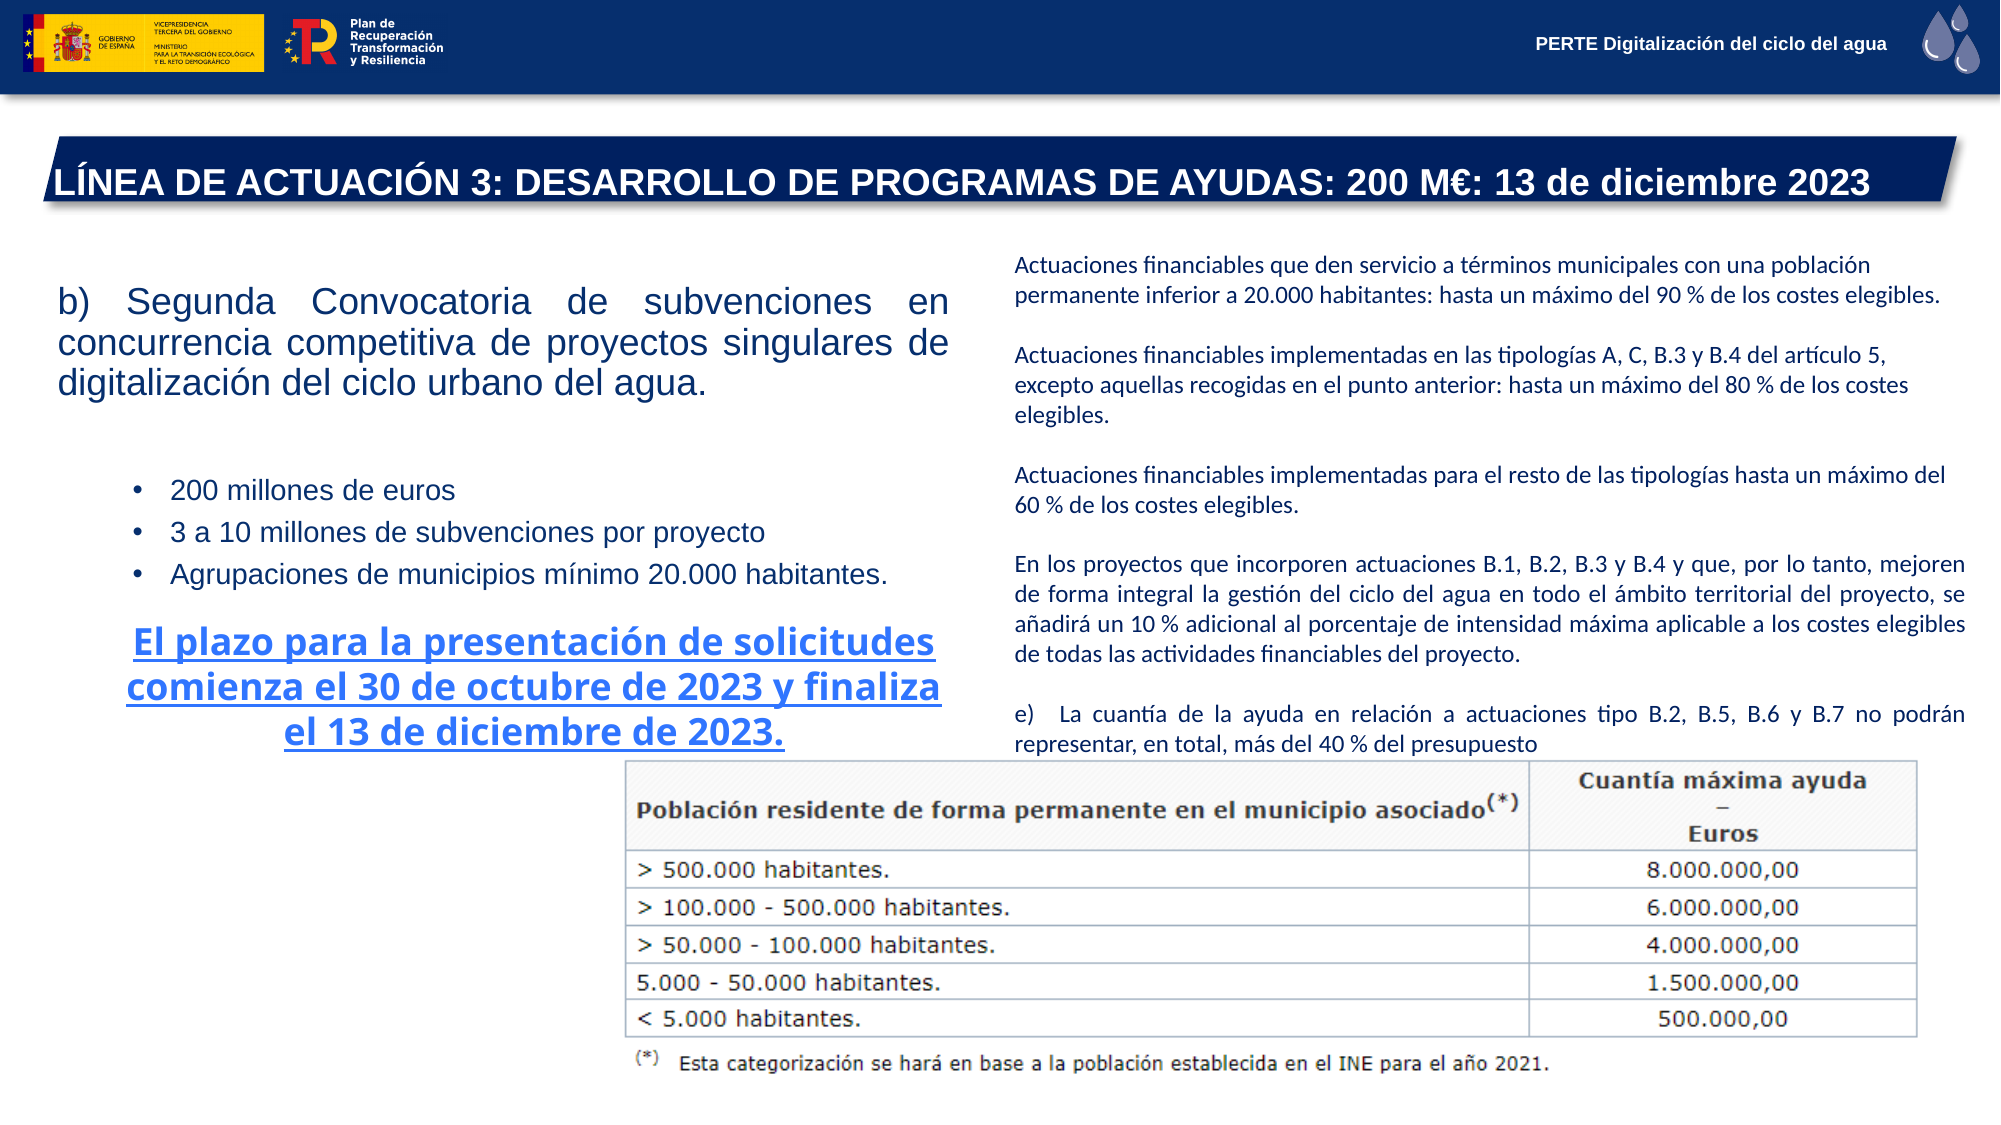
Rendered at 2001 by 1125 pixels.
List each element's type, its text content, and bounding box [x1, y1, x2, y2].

picture [572, 726, 1957, 1124]
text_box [0, 0, 2000, 95]
text_box LÍNEA DE ACTUACIÓN 3: DESARROLLO DE PROGRAMAS DE AYUDAS: 200 M€: 13 de diciembre 2023 [38, 128, 1993, 211]
picture [1922, 4, 1980, 74]
text_box El plazo para la presentación de solicitudes comienza el 30 de octubre de 2023 y finaliza el 13 de diciembre de 2023. [19, 610, 974, 761]
text_box Actuaciones financiables que den servicio a términos municipales con una población permanente inferior a 20.000 habitantes: hasta un máximo del 90 % de los costes elegibles. Actuaciones financiables implementadas en las tipologías A, C, B.3 y B.4 del artículo 5, excepto aquellas recogidas en el punto anterior: hasta un máximo del 80 % de los costes elegibles. Actuaciones financiables implementadas para el resto de las tipologías hasta un máximo del 60 % de los costes elegibles. En los proyectos que incorporen actuaciones B.1, B.2, B.3 y B.4 y que, por lo tanto, mejoren de forma integral la gestión del ciclo del agua en todo el ámbito territorial del proyecto, se añadirá un 10 % adicional al porcentaje de intensidad máxima aplicable a los costes elegibles de todas las actividades financiables del proyecto. e) La cuantía de la ayuda en relación a actuaciones tipo B.2, B.5, B.6 y B.7 no podrán representar, en total, más del 40 % del presupuesto [999, 211, 1983, 765]
text_box b) Segunda Convocatoria de subvenciones en concurrencia competitiva de proyectos singulares de digitalización del ciclo urbano del agua. 200 millones de euros 3 a 10 millones de subvenciones por proyecto Agrupaciones de municipios mínimo 20.000 habitantes. [42, 274, 965, 610]
